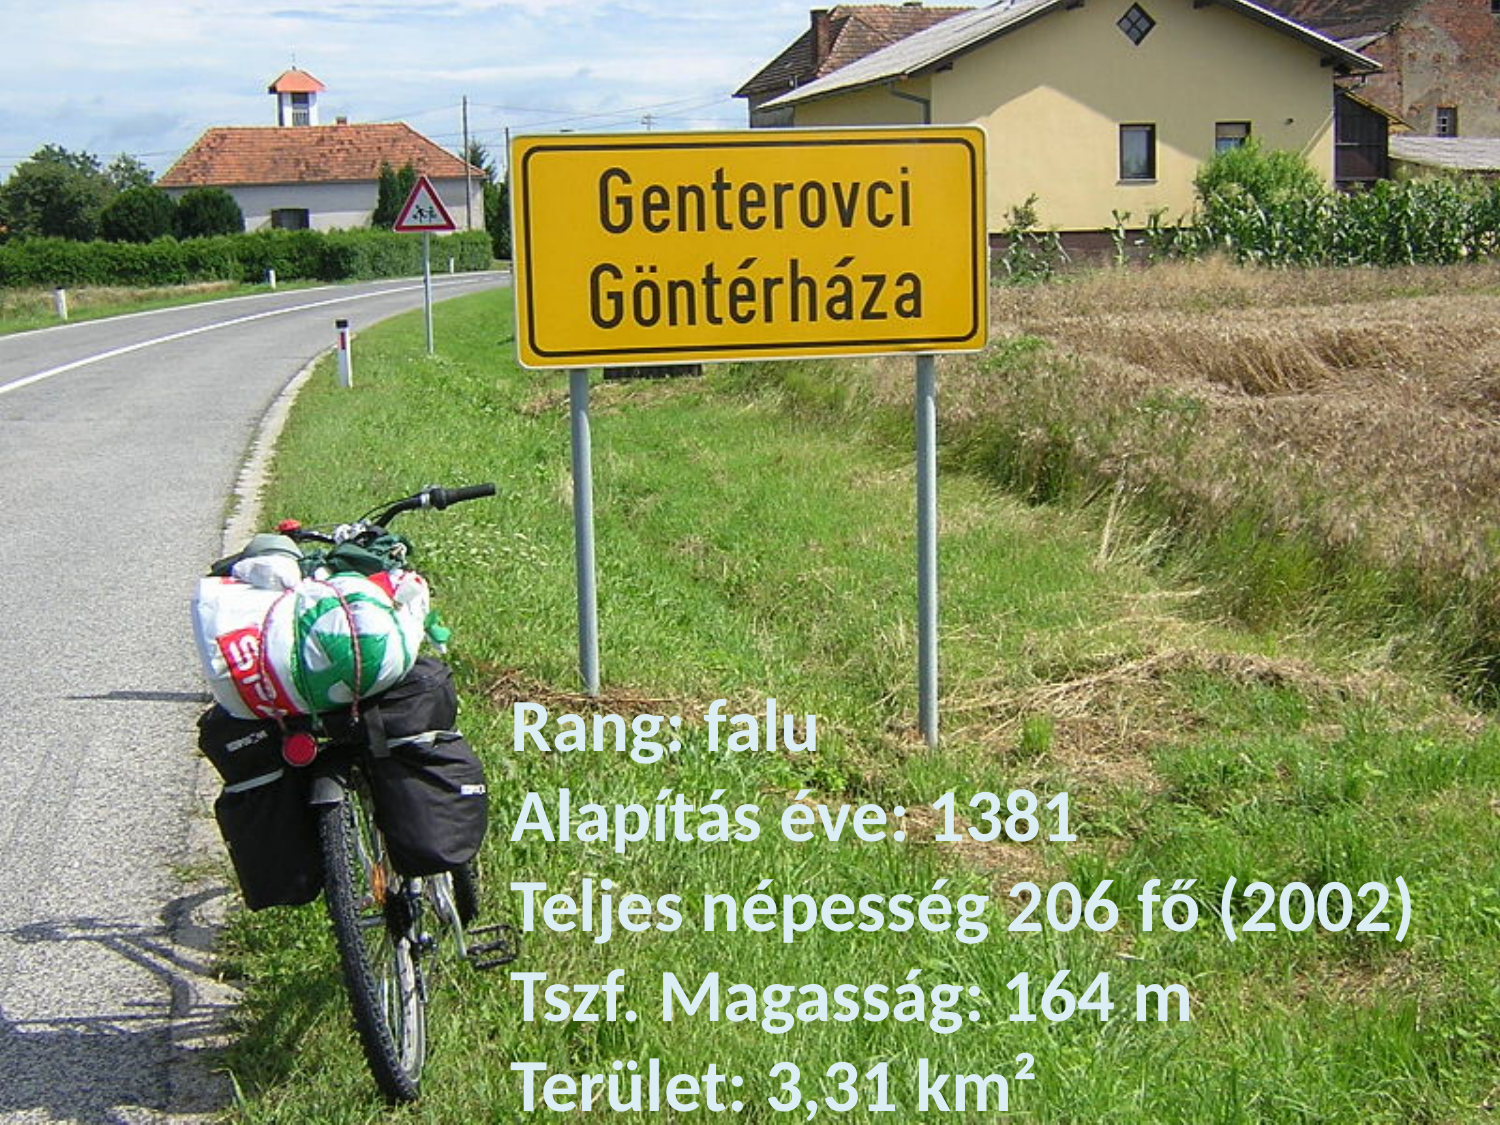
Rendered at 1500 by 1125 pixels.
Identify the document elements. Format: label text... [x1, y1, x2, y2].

picture [0, 0, 1500, 1125]
text_box Rang: falu Alapítás éve: 1381 Teljes népesség 206 fő (2002) Tszf. Magasság: 164 m Terület: 3,31 km² [495, 668, 1500, 1125]
